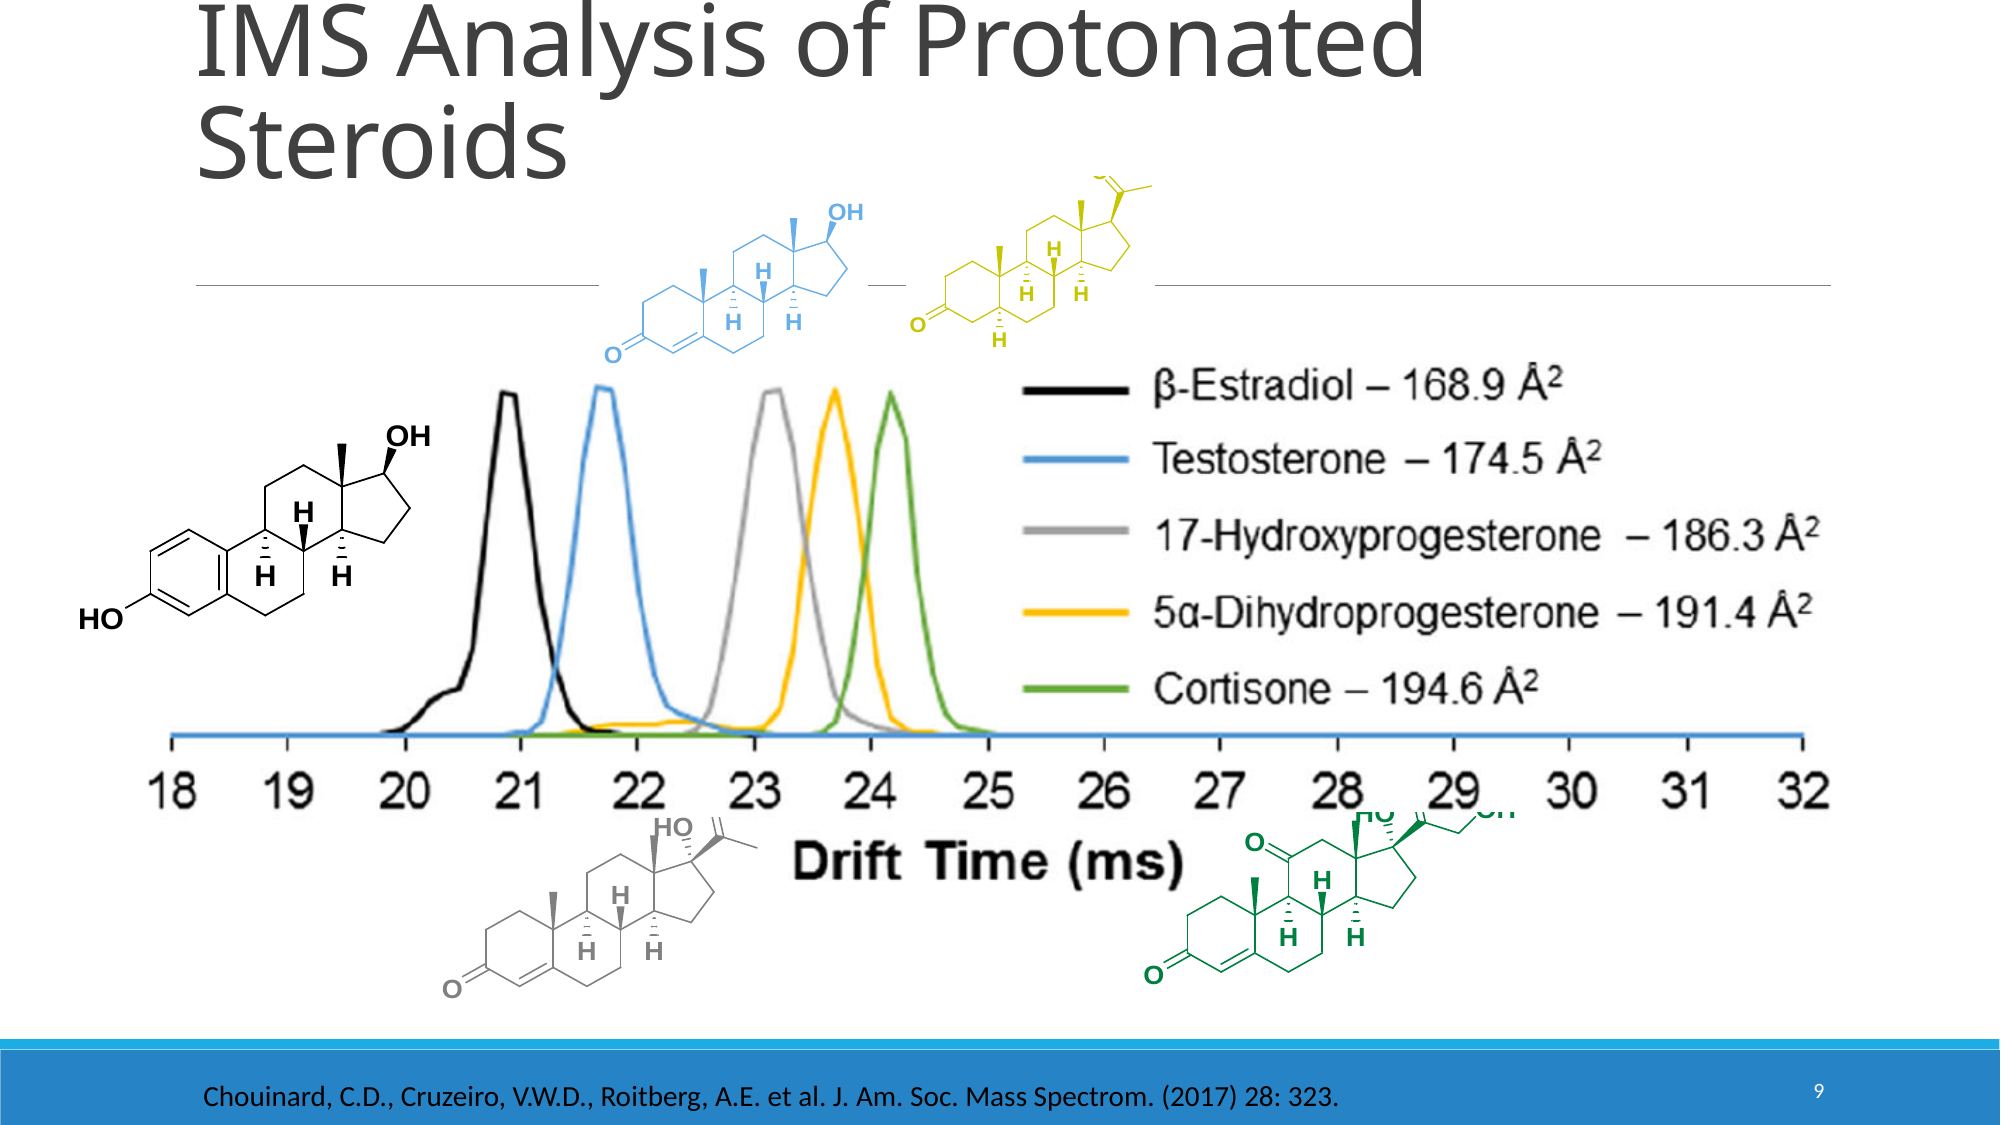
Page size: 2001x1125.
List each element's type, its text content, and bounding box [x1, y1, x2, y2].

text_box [598, 196, 869, 375]
title IMS Analysis of Protonated Steroids [180, 0, 1830, 207]
slide_number 9 [1624, 1059, 1840, 1120]
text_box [1137, 812, 1521, 1039]
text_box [436, 816, 762, 1043]
picture [129, 341, 1894, 904]
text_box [71, 424, 437, 651]
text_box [905, 176, 1156, 376]
text_box Chouinard, C.D., Cruzeiro, V.W.D., Roitberg, A.E. et al. J. Am. Soc. Mass Spectrom. (2017) 28: 323. [188, 1070, 1624, 1120]
